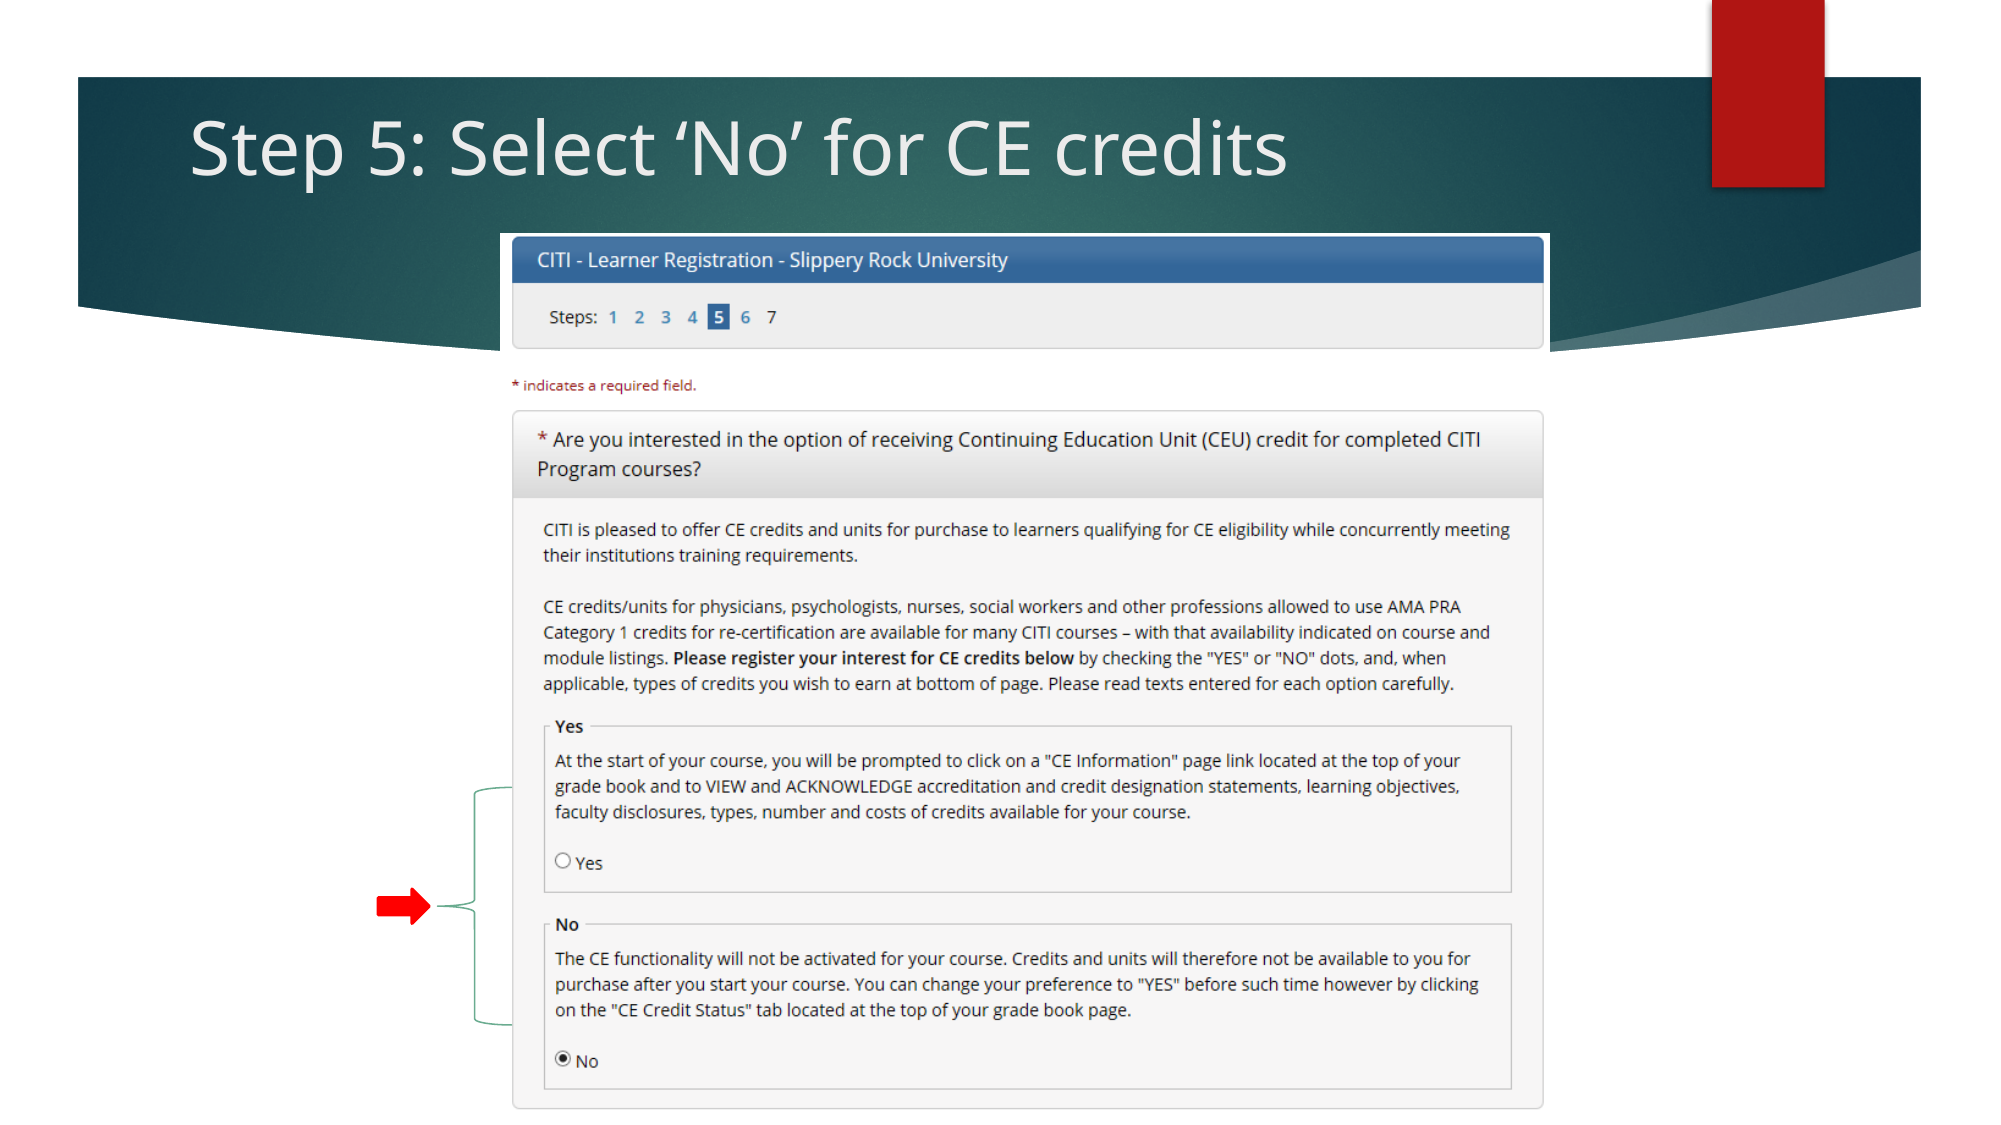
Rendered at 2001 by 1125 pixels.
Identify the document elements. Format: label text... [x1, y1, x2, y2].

text_box [376, 887, 431, 925]
text_box [436, 787, 493, 1025]
title Step 5: Select ‘No’ for CE credits [174, 87, 1623, 204]
picture [499, 232, 1550, 1113]
